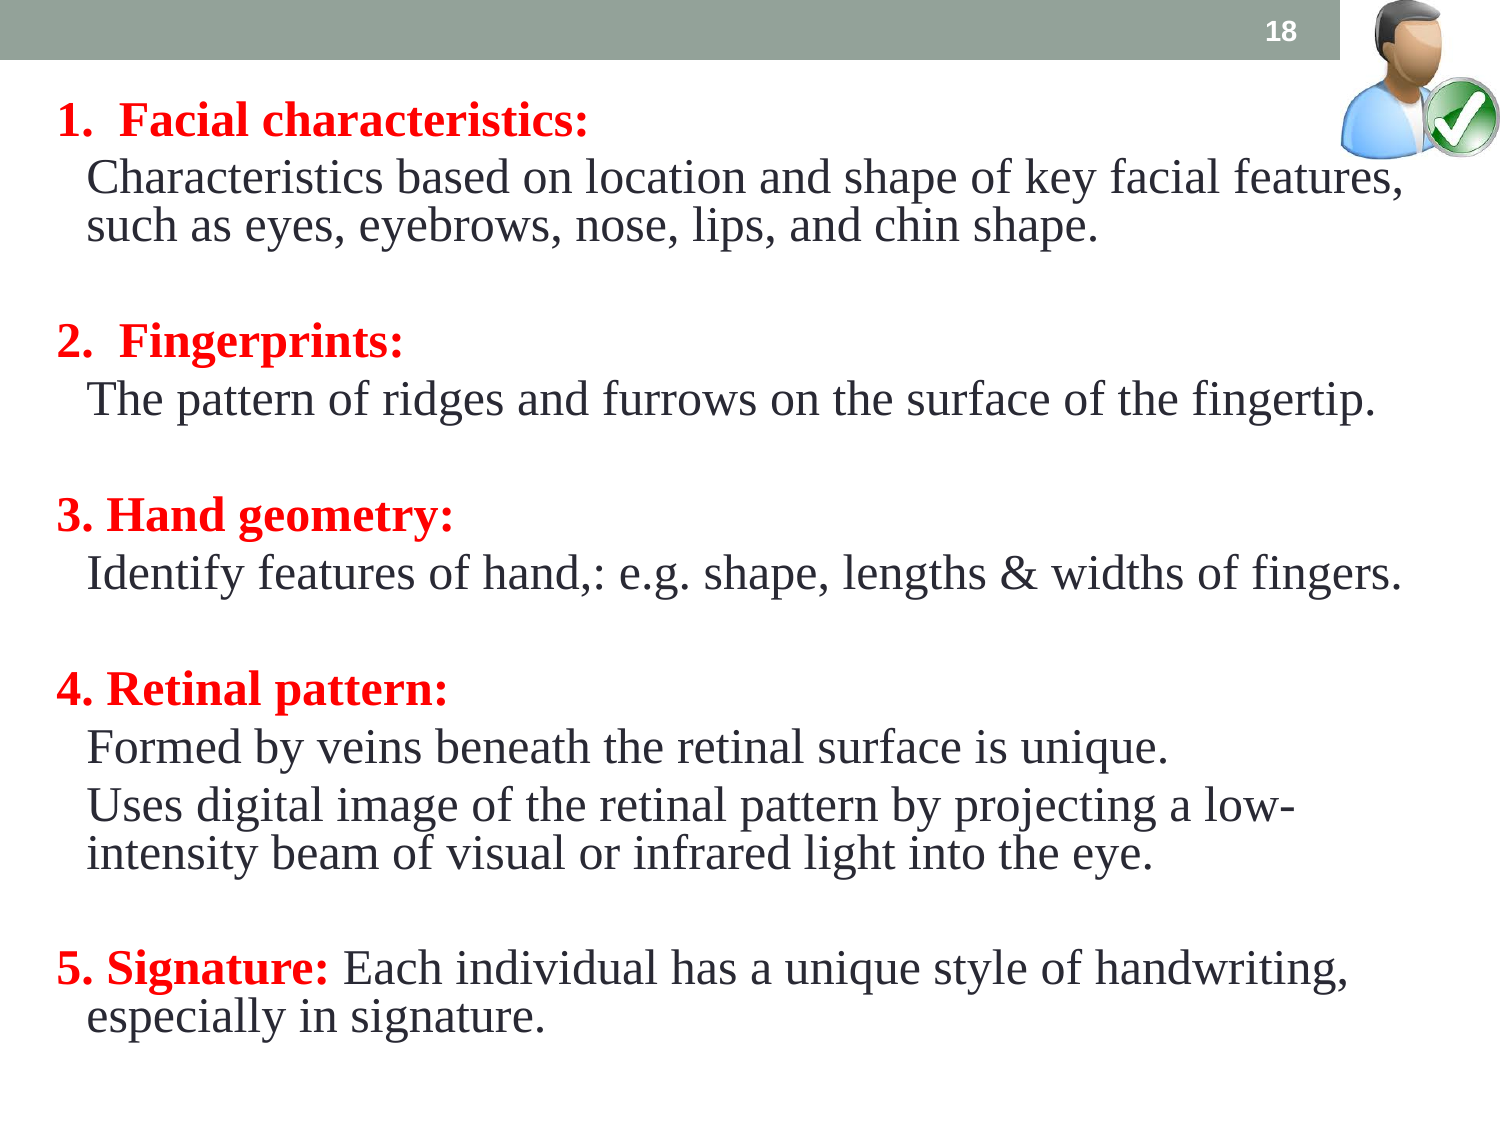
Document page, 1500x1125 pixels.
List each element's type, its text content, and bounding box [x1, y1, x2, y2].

slide_number 18 [1250, 3, 1337, 57]
picture [1340, 0, 1500, 160]
list 1. Facial characteristics: Characteristics based on location and shape of key facial features, such as eyes, eyebrows, nose, lips, and chin shape. 2. Fingerprints: The pattern of ridges and furrows on the surface of the fingertip. 3. Hand geometry: Identify features of hand,: e.g. shape, lengths & widths of fingers. 4. Retinal pattern: Formed by veins beneath the retinal surface is unique. Uses digital image of the retinal pattern by projecting a low-intensity beam of visual or infrared light into the eye. 5. Signature: Each individual has a unique style of handwriting, especially in signature. [41, 90, 1447, 728]
